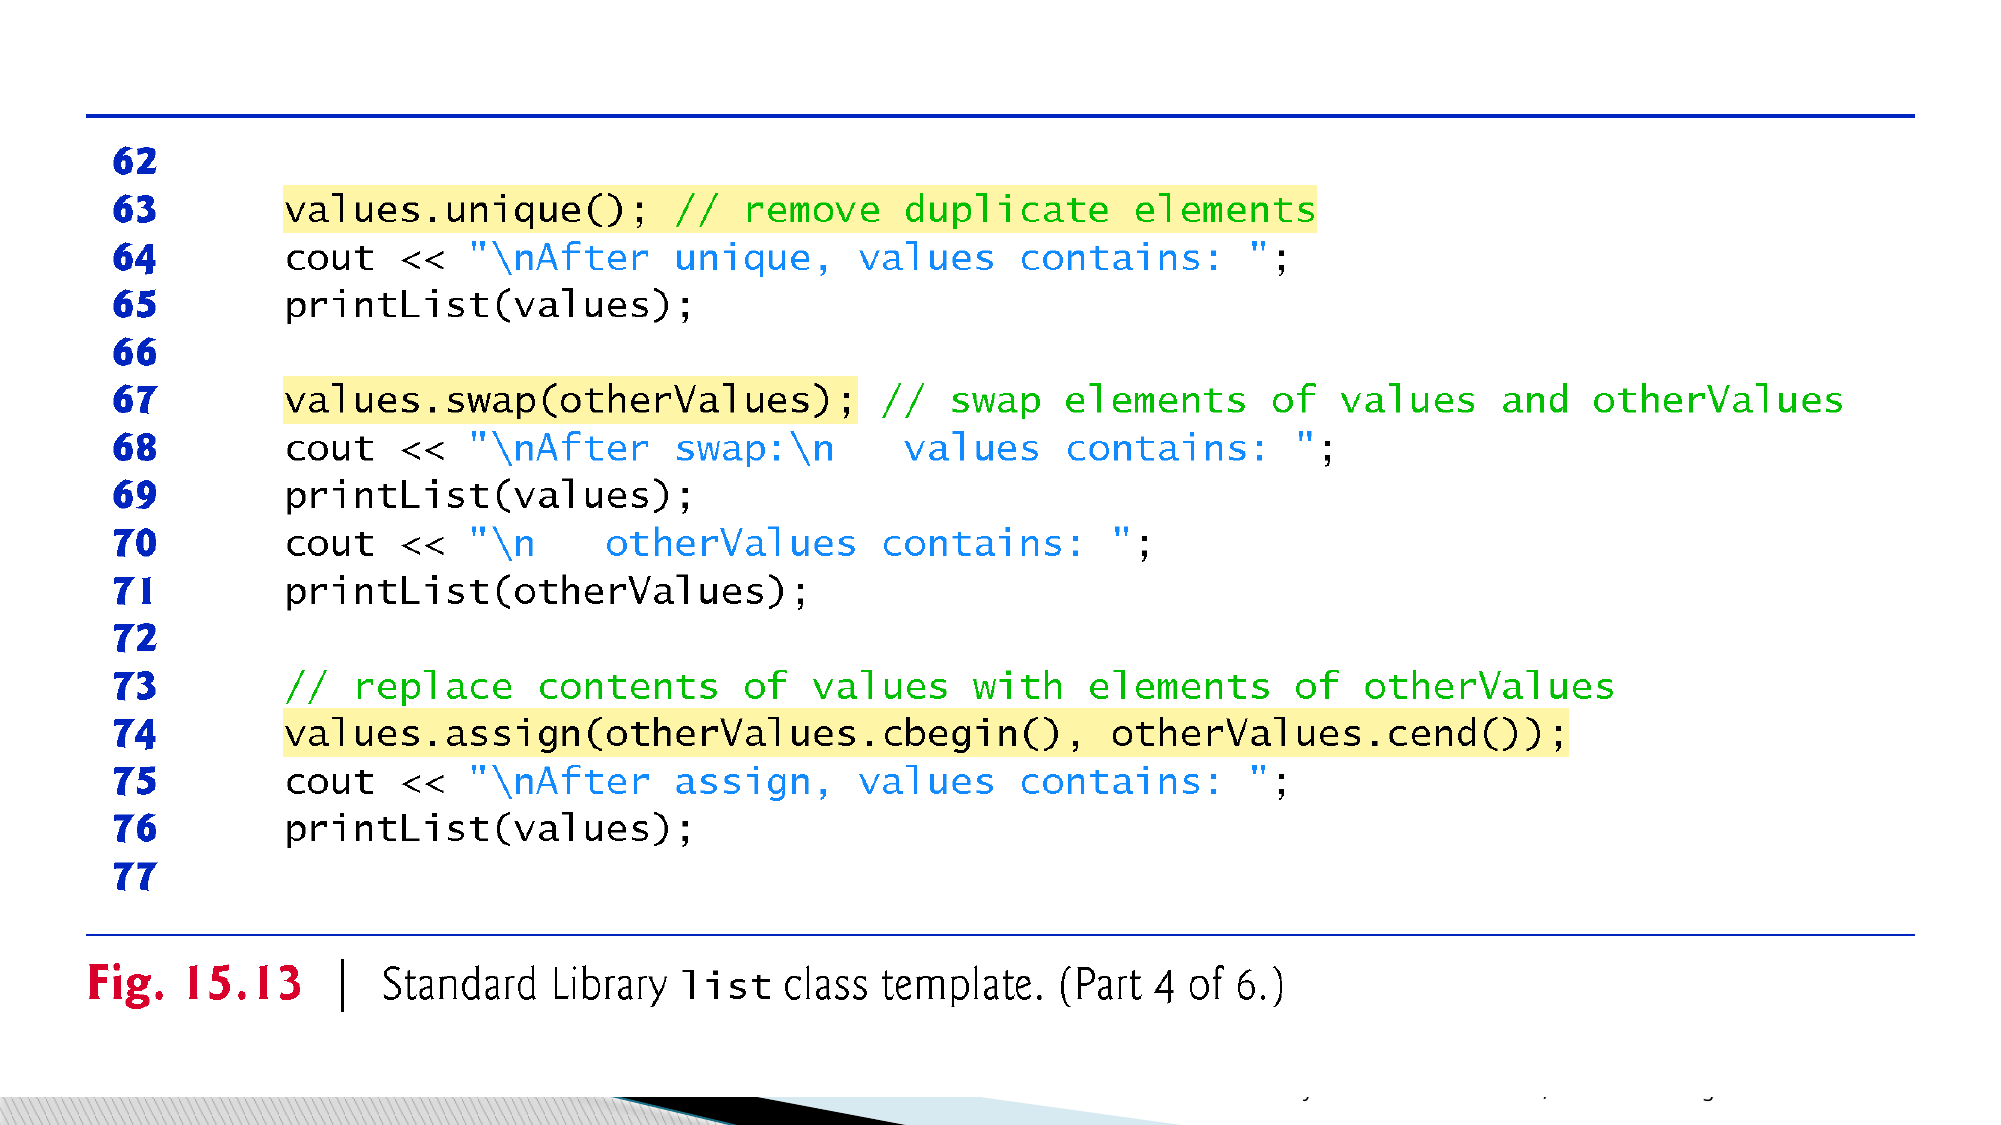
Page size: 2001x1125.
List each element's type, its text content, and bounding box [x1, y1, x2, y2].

footer ©1992-2017 by Pearson Education, Inc. All Rights Reserved. [866, 1107, 1892, 1112]
picture [0, 27, 2000, 1097]
